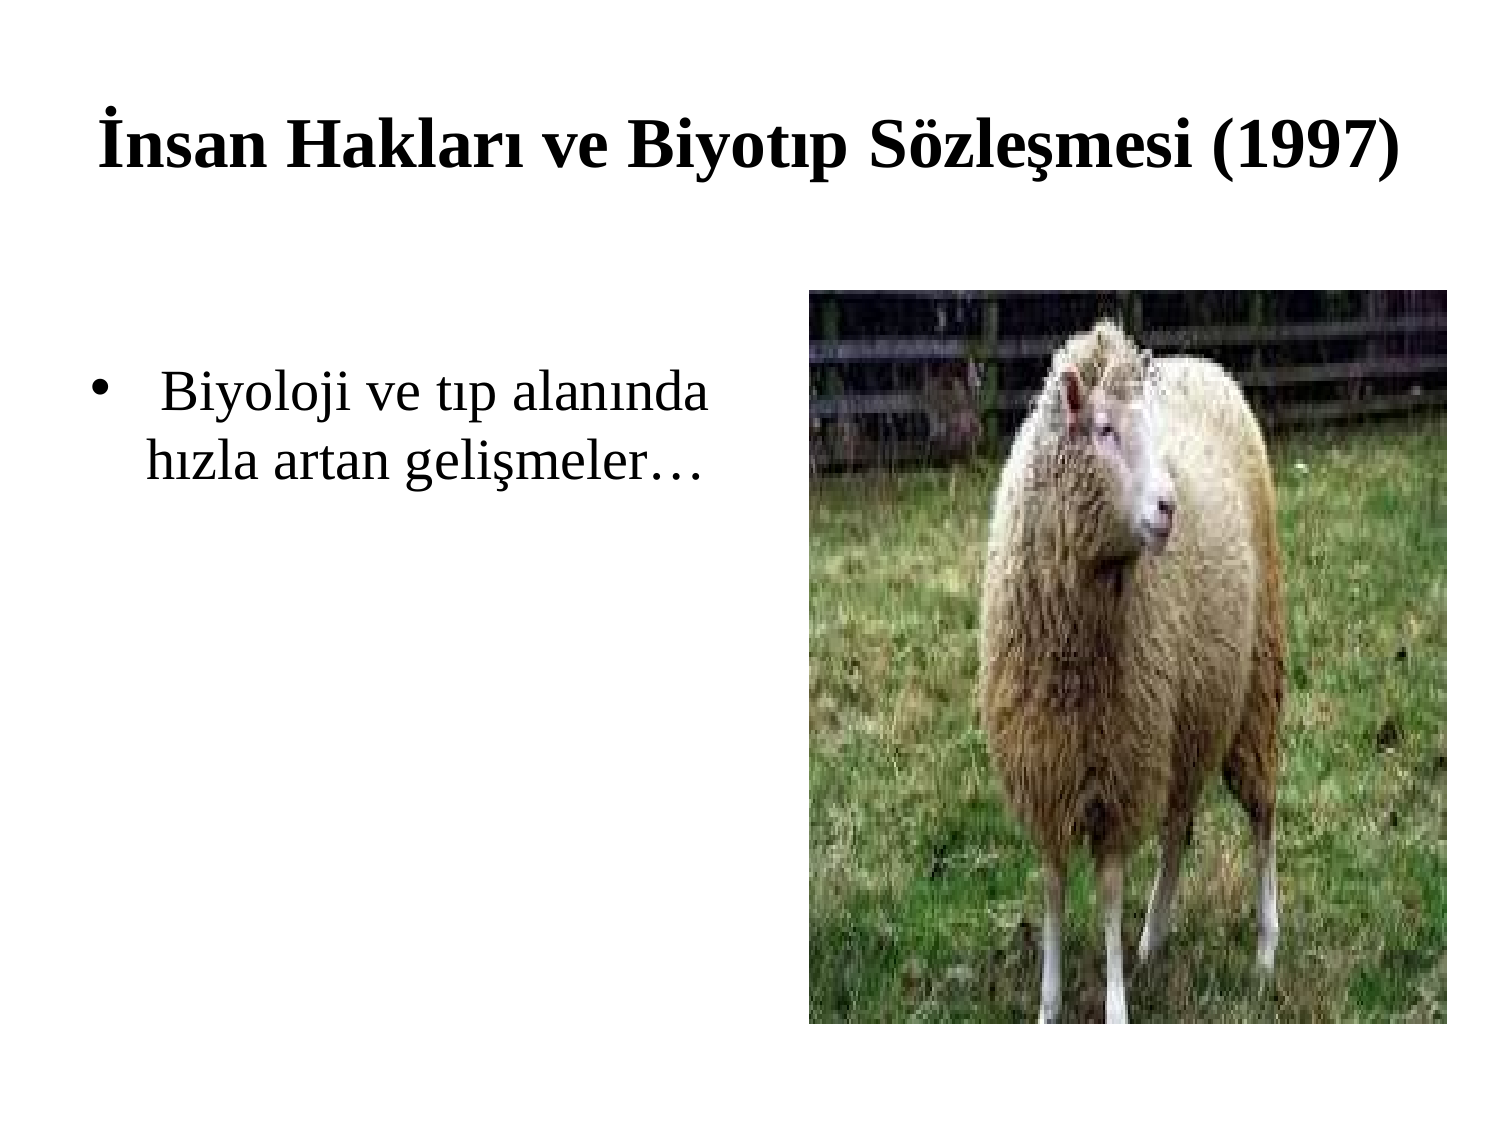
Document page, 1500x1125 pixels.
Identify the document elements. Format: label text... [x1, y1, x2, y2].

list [808, 290, 1448, 1024]
title İnsan Hakları ve Biyotıp Sözleşmesi (1997) [75, 45, 1425, 233]
list Biyoloji ve tıp alanında hızla artan gelişmeler… [75, 262, 738, 1005]
